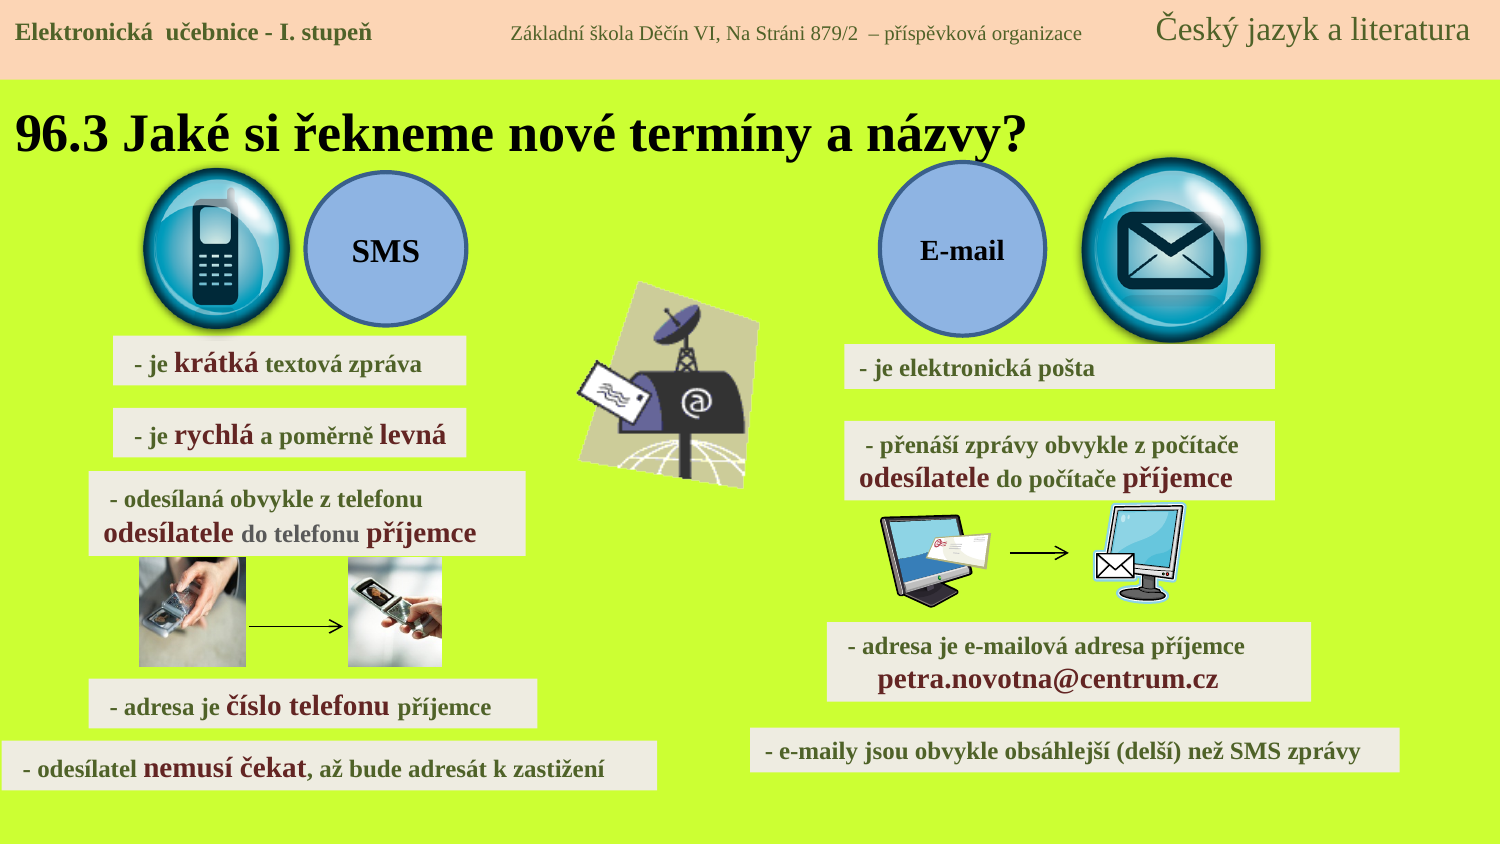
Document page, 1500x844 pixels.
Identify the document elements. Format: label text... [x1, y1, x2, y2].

text_box - je rychlá a poměrně levná [113, 407, 467, 458]
text_box - je krátká textová zpráva [113, 335, 467, 386]
text_box Elektronická učebnice - I. stupeň Základní škola Děčín VI, Na Stráni 879/2 – příspěvková organizace Český jazyk a literatura [0, 0, 1500, 80]
text_box - je elektronická pošta [844, 344, 1275, 389]
picture [139, 556, 246, 667]
picture [572, 280, 769, 492]
picture [879, 513, 992, 609]
title 96.3 Jaké si řekneme nové termíny a názvy? [0, 80, 1058, 179]
picture [348, 556, 443, 667]
picture [1092, 501, 1188, 605]
text_box - e-maily jsou obvykle obsáhlejší (delší) než SMS zprávy [750, 727, 1400, 773]
text_box - odesílatel nemusí čekat, až bude adresát k zastižení [1, 740, 658, 791]
text_box - adresa je e-mailová adresa příjemce petra.novotna@centrum.cz [826, 622, 1312, 702]
text_box - přenáší zprávy obvykle z počítače odesílatele do počítače příjemce [844, 420, 1275, 501]
text_box - odesílaná obvykle z telefonu odesílatele do telefonu příjemce [88, 471, 526, 556]
picture [1068, 147, 1276, 354]
text_box SMS [305, 170, 469, 328]
picture [132, 161, 301, 342]
text_box - adresa je číslo telefonu příjemce [88, 678, 538, 729]
text_box E-mail [877, 159, 1048, 338]
